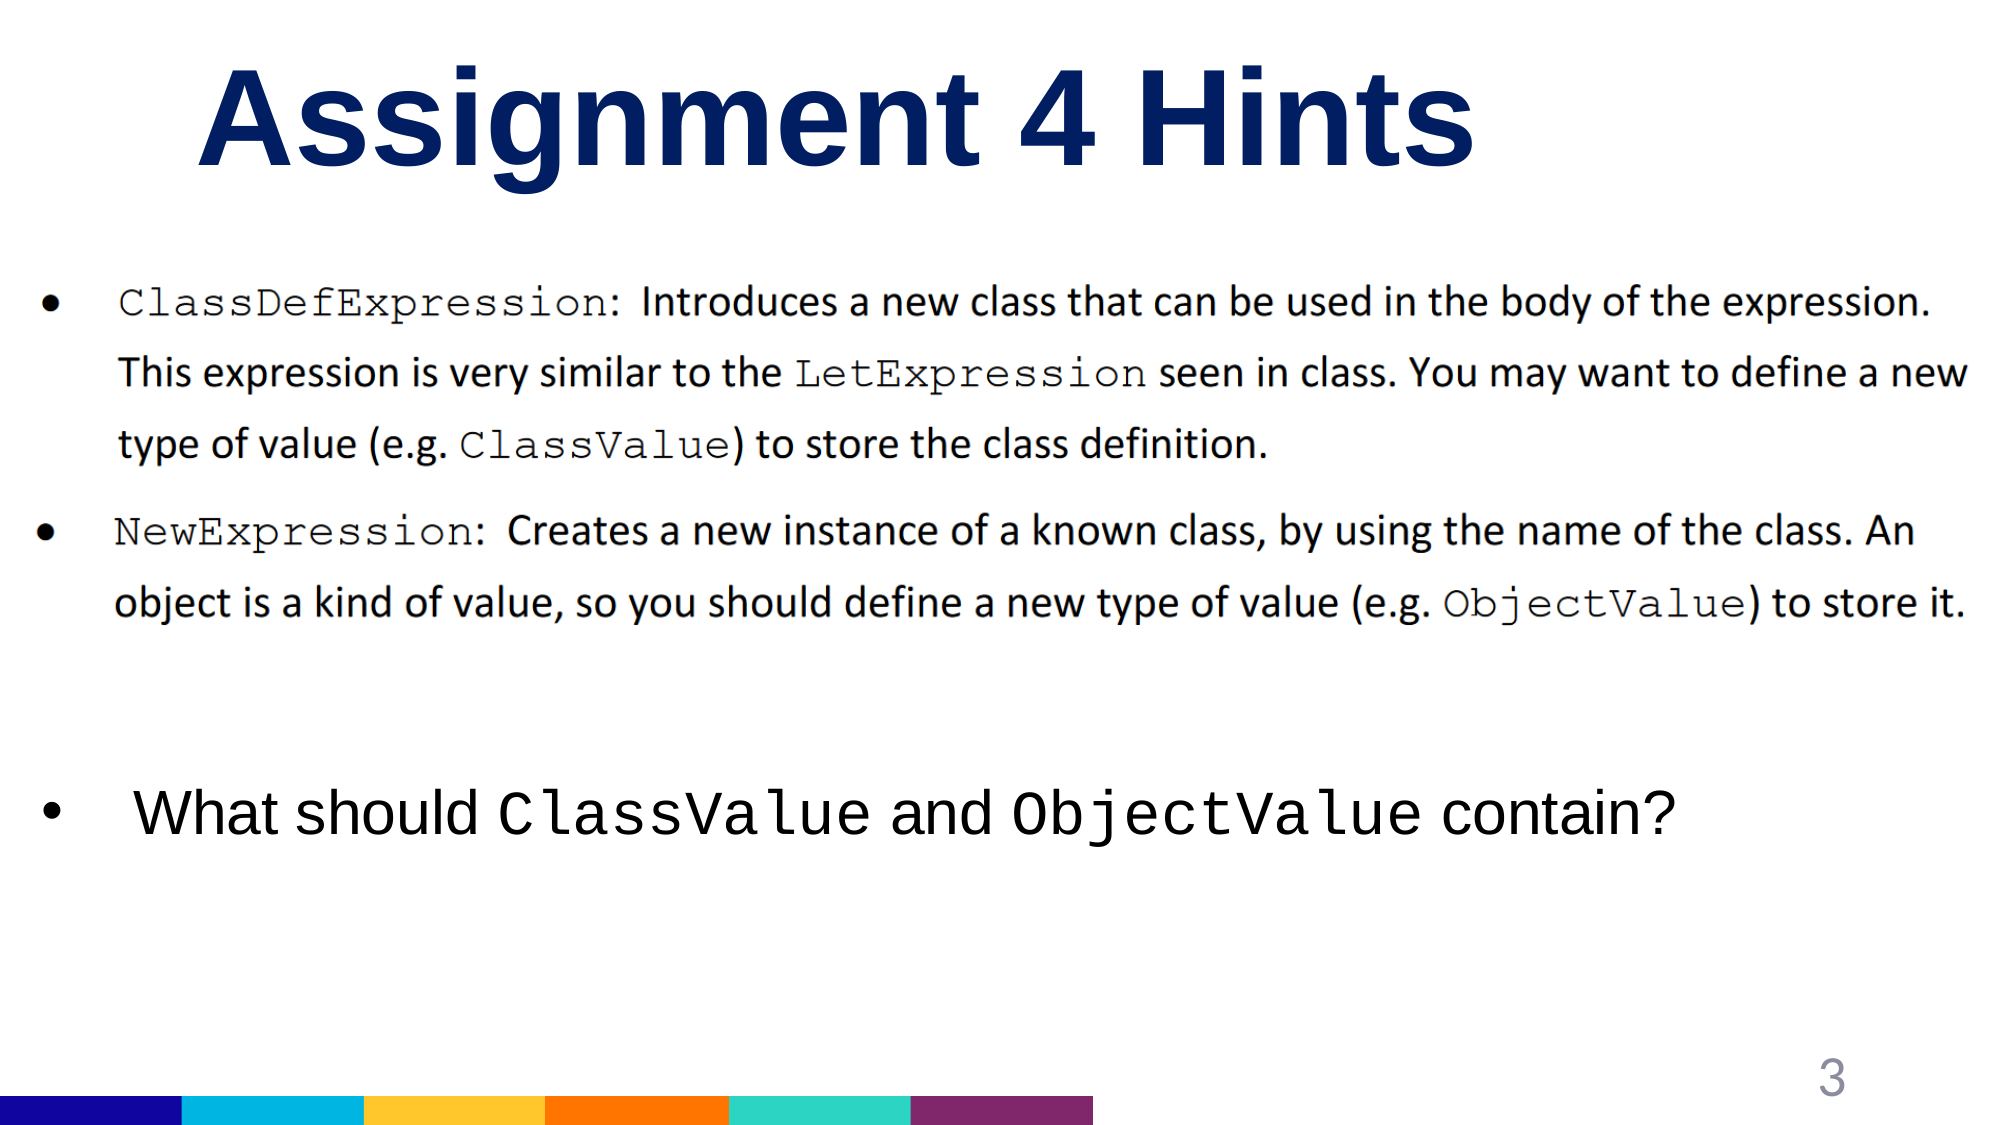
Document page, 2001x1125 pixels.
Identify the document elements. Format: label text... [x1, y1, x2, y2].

picture [2, 483, 2000, 642]
list What should ClassValue and ObjectValue contain? [13, 642, 1880, 1043]
title Assignment 4 Hints [180, 63, 1830, 179]
slide_number 3 [1412, 1043, 1863, 1103]
picture [0, 256, 1987, 480]
